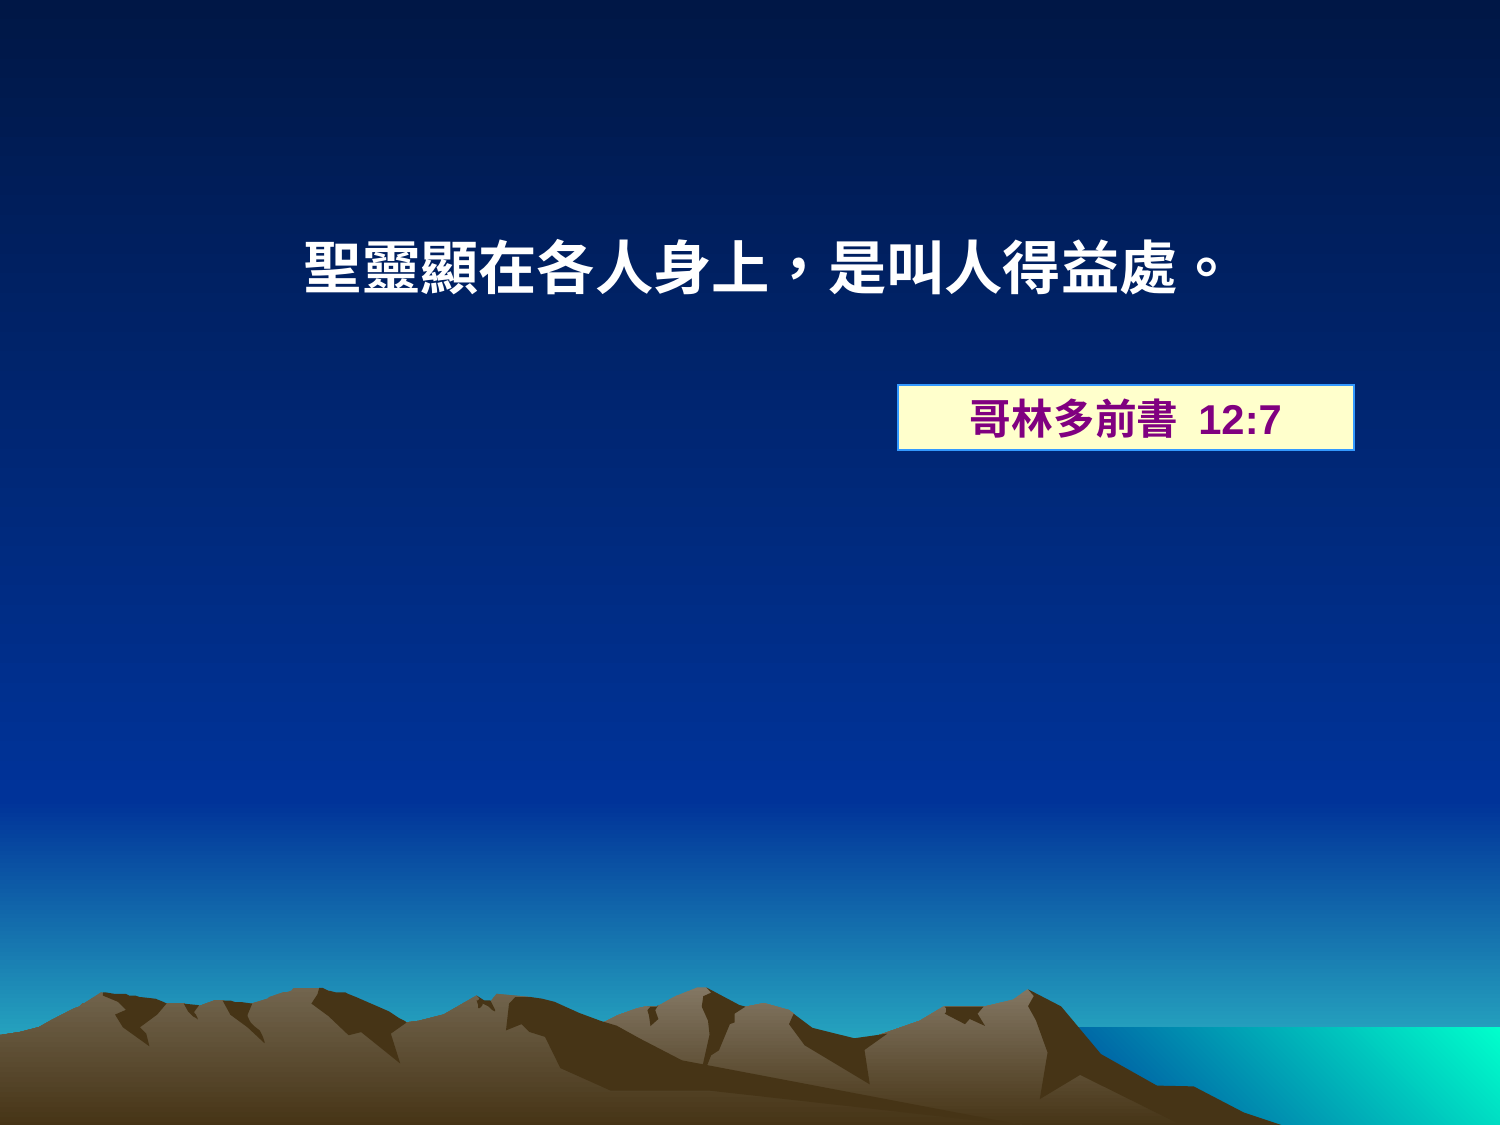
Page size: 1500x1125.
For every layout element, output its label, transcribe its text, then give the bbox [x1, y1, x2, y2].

text_box 哥林多前書 12:7 [898, 385, 1354, 451]
text_box 聖靈顯在各人身上，是叫人得益處。 [289, 219, 1435, 309]
